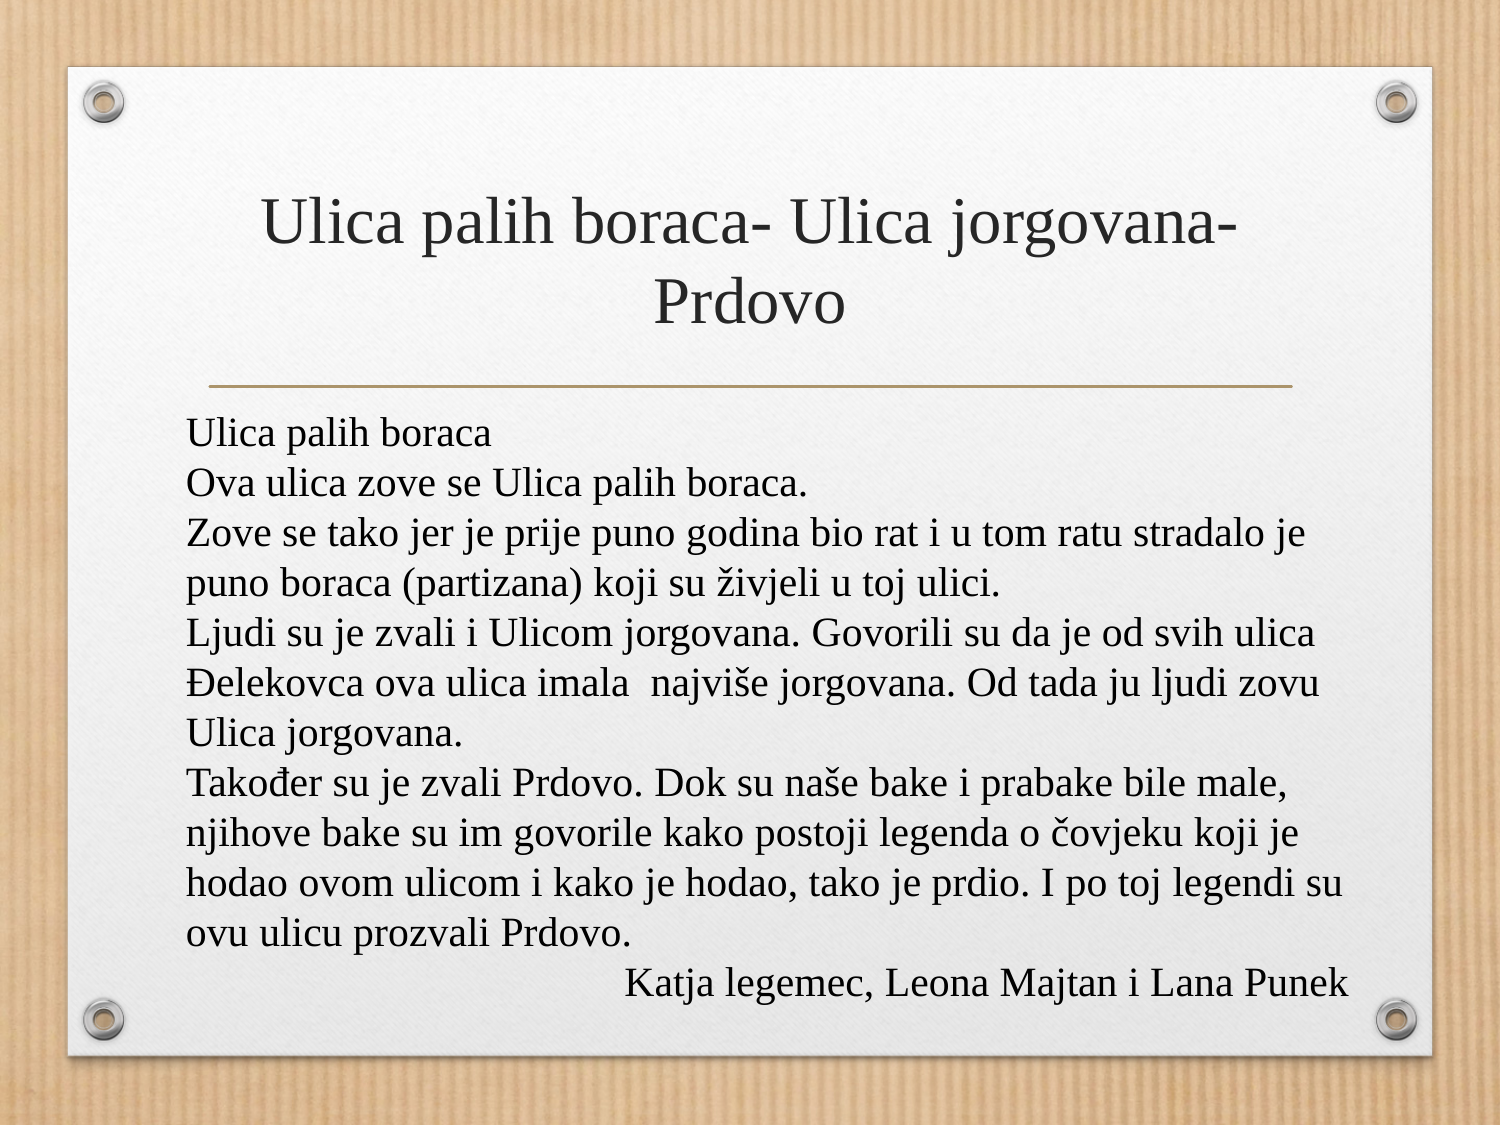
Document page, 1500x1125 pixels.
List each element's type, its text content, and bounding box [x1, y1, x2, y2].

text_box Ulica palih boraca Ova ulica zove se Ulica palih boraca. Zove se tako jer je prije puno godina bio rat i u tom ratu stradalo je puno boraca (partizana) koji su živjeli u toj ulici. Ljudi su je zvali i Ulicom jorgovana. Govorili su da je od svih ulica Đelekovca ova ulica imala najviše jorgovana. Od tada ju ljudi zovu Ulica jorgovana. Također su je zvali Prdovo. Dok su naše bake i prabake bile male, njihove bake su im govorile kako postoji legenda o čovjeku koji je hodao ovom ulicom i kako je hodao, tako je prdio. I po toj legendi su ovu ulicu prozvali Prdovo. Katja legemec, Leona Majtan i Lana Punek [171, 397, 1365, 1013]
picture [0, 0, 1500, 1125]
title Ulica palih boraca- Ulica jorgovana-Prdovo [193, 150, 1309, 365]
